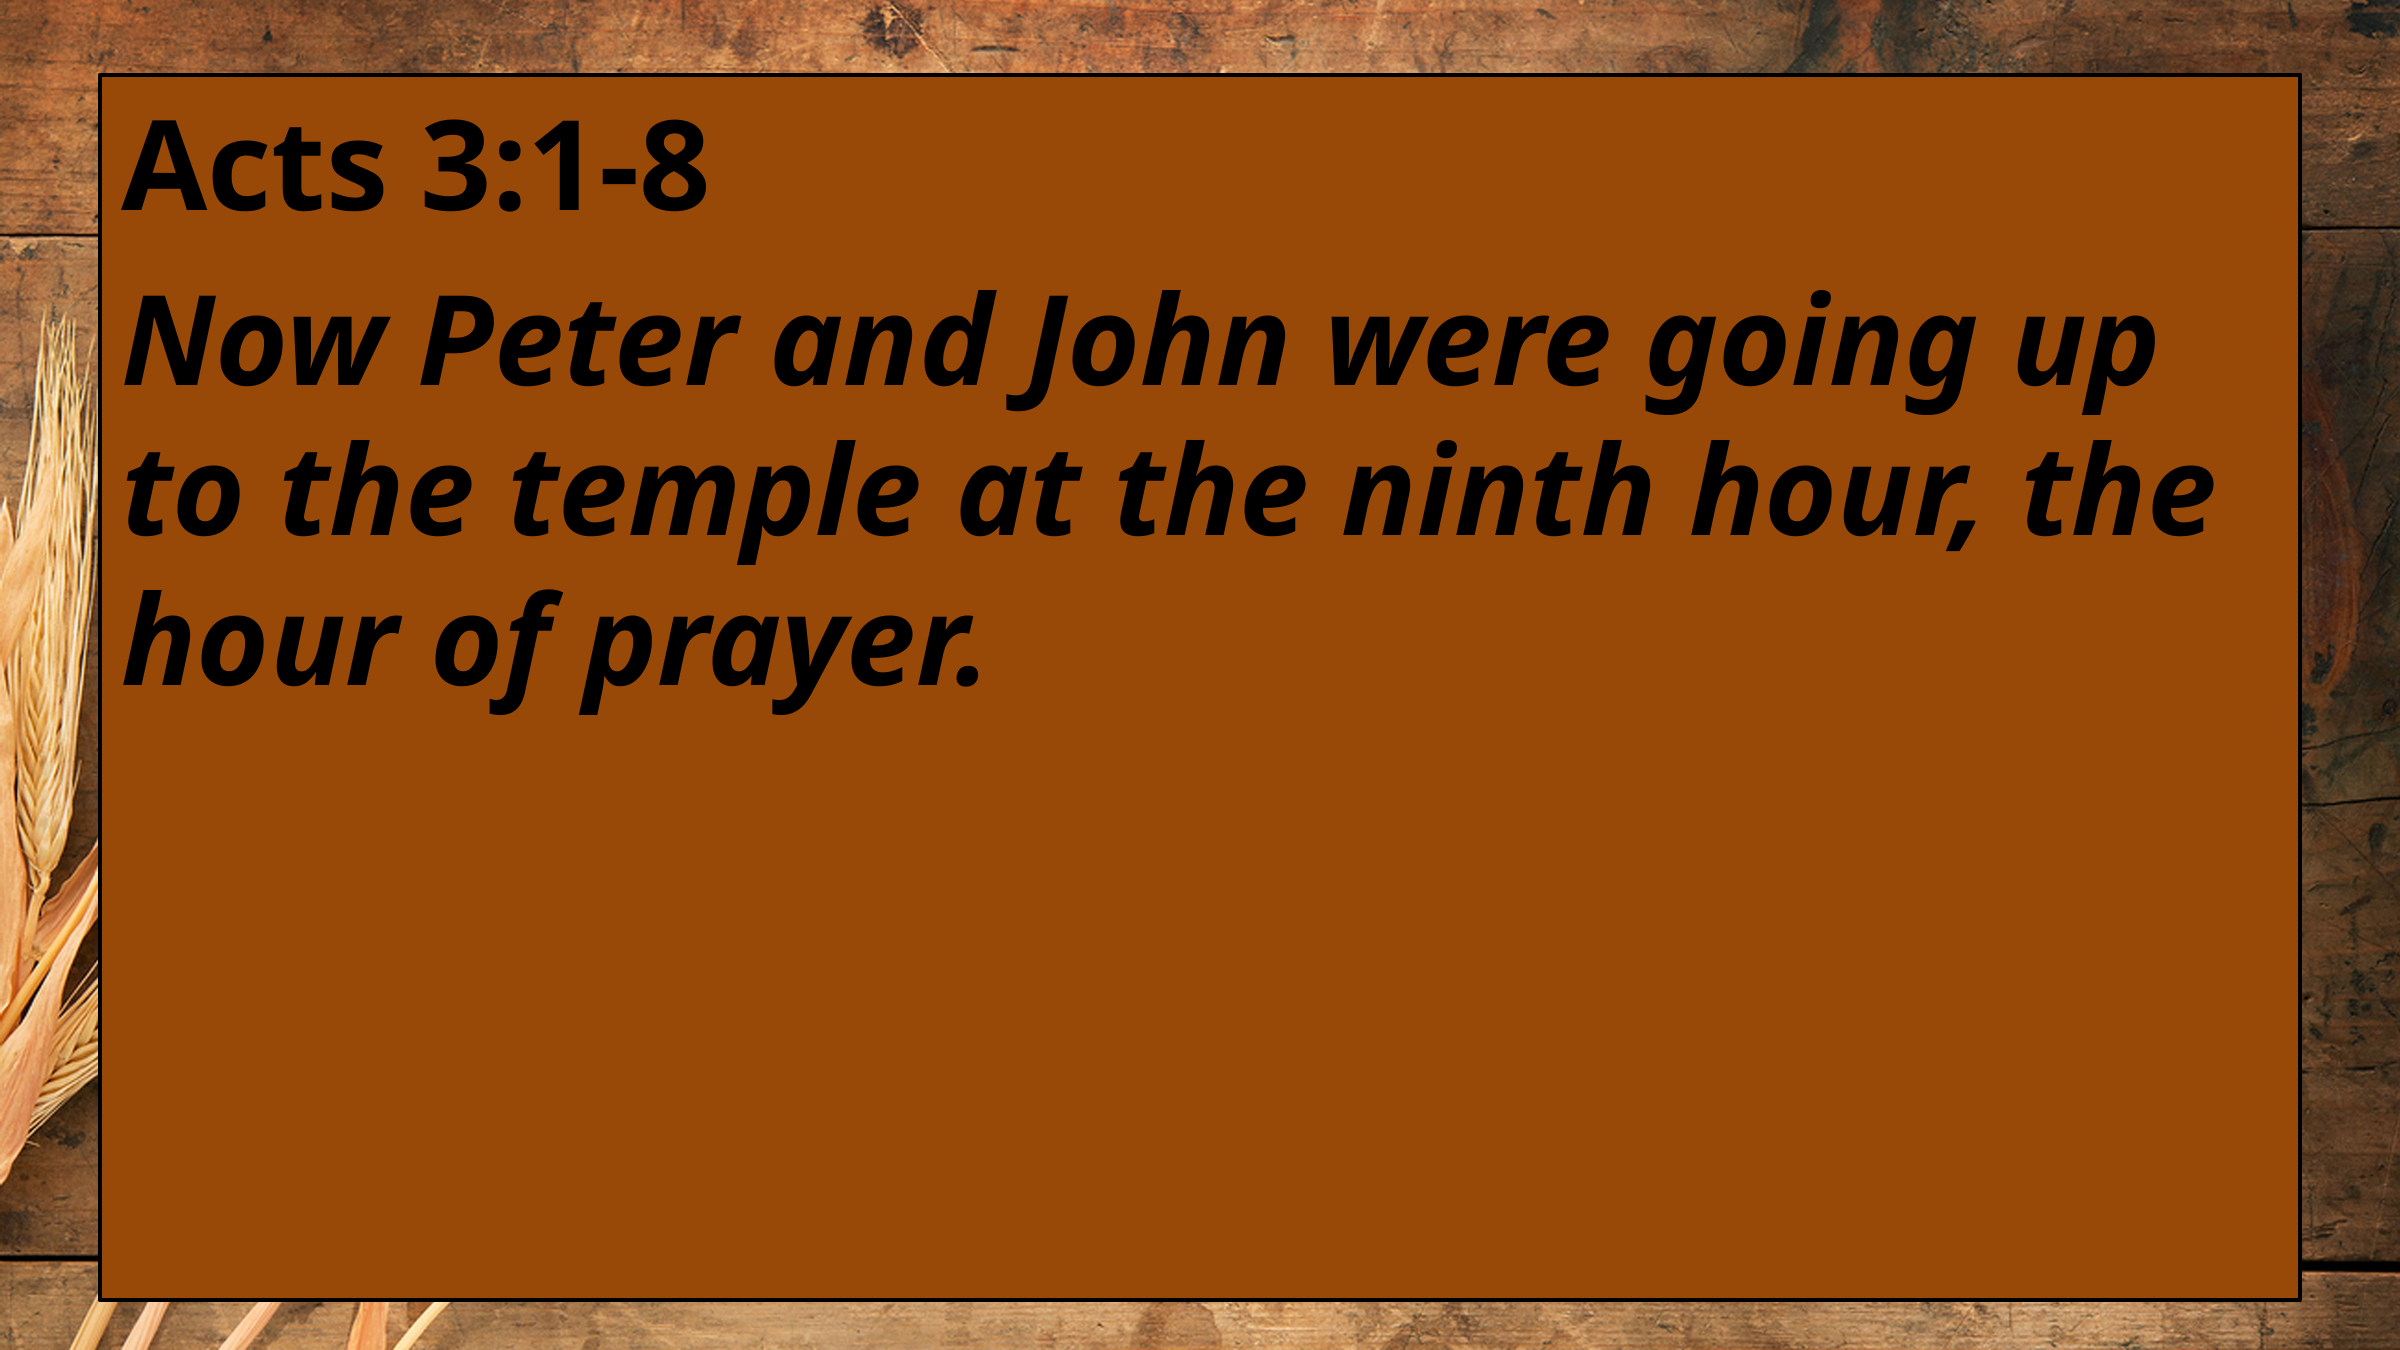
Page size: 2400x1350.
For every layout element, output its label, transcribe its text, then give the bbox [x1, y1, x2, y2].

list Acts 3:1-8 Now Peter and John were going up to the temple at the ninth hour, the hour of prayer. [99, 75, 2300, 1300]
picture [0, 0, 2400, 1350]
